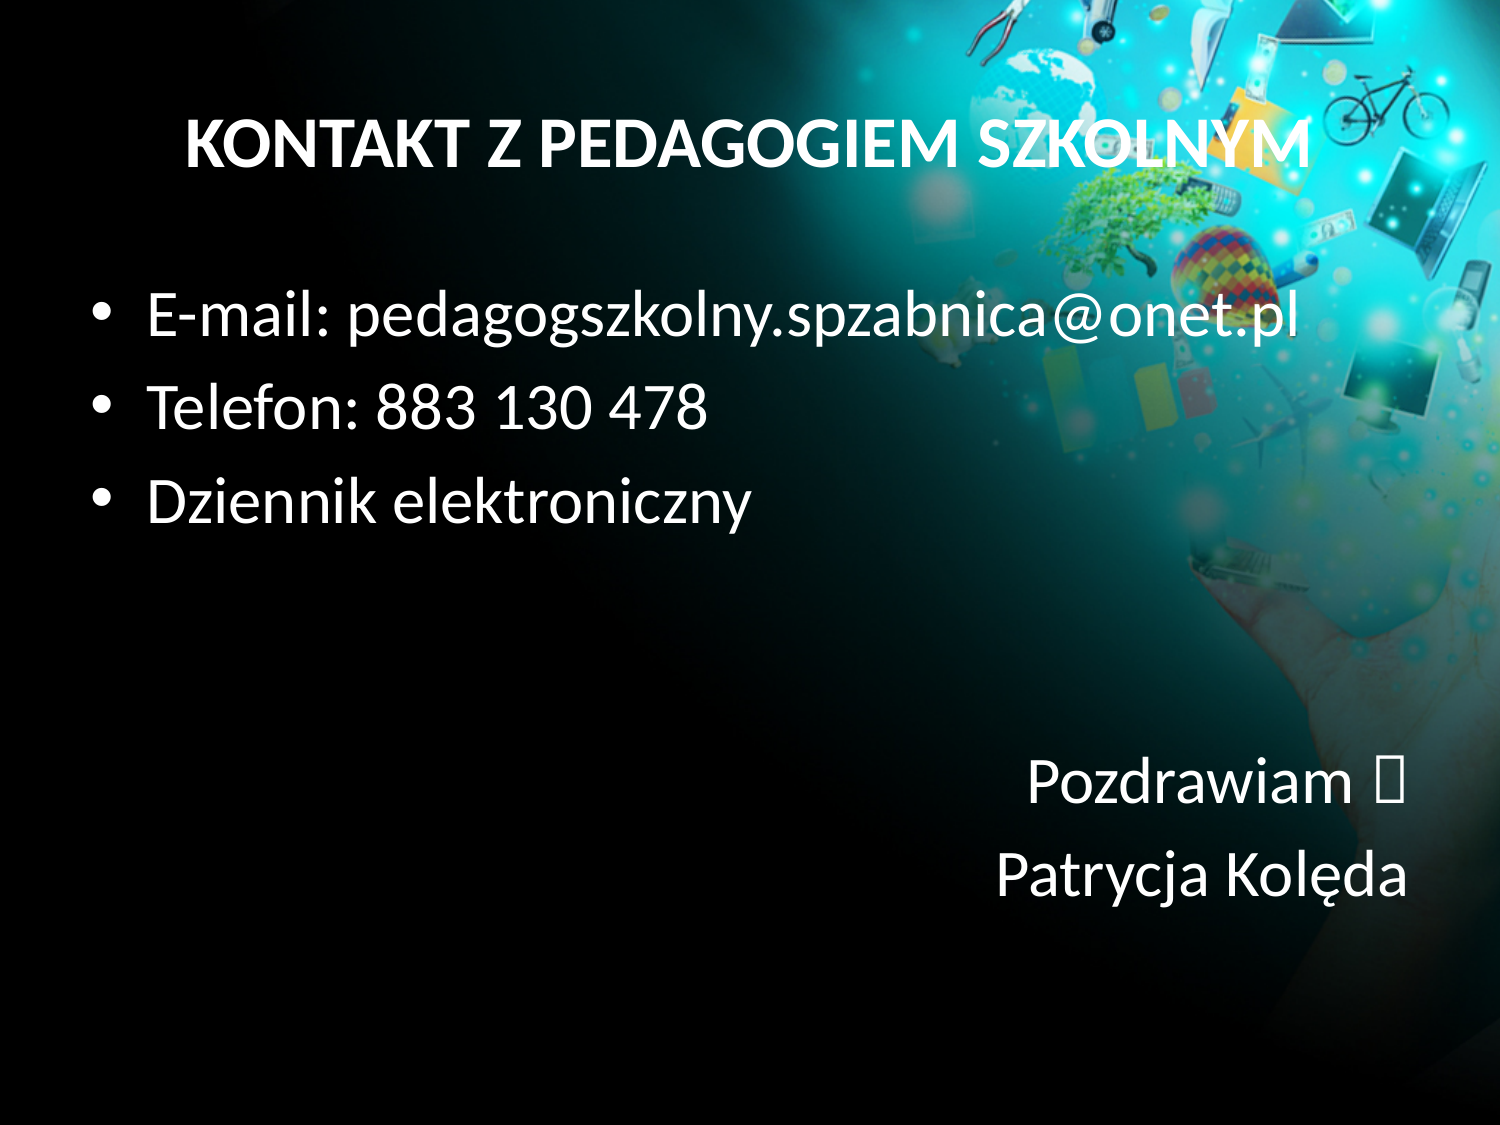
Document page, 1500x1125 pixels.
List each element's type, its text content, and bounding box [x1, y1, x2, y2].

title KONTAKT Z PEDAGOGIEM SZKOLNYM [75, 45, 1425, 233]
list E-mail: pedagogszkolny.spzabnica@onet.pl Telefon: 883 130 478 Dziennik elektroniczny Pozdrawiam  Patrycja Kolęda [75, 262, 1425, 1005]
picture [0, 0, 1500, 1125]
